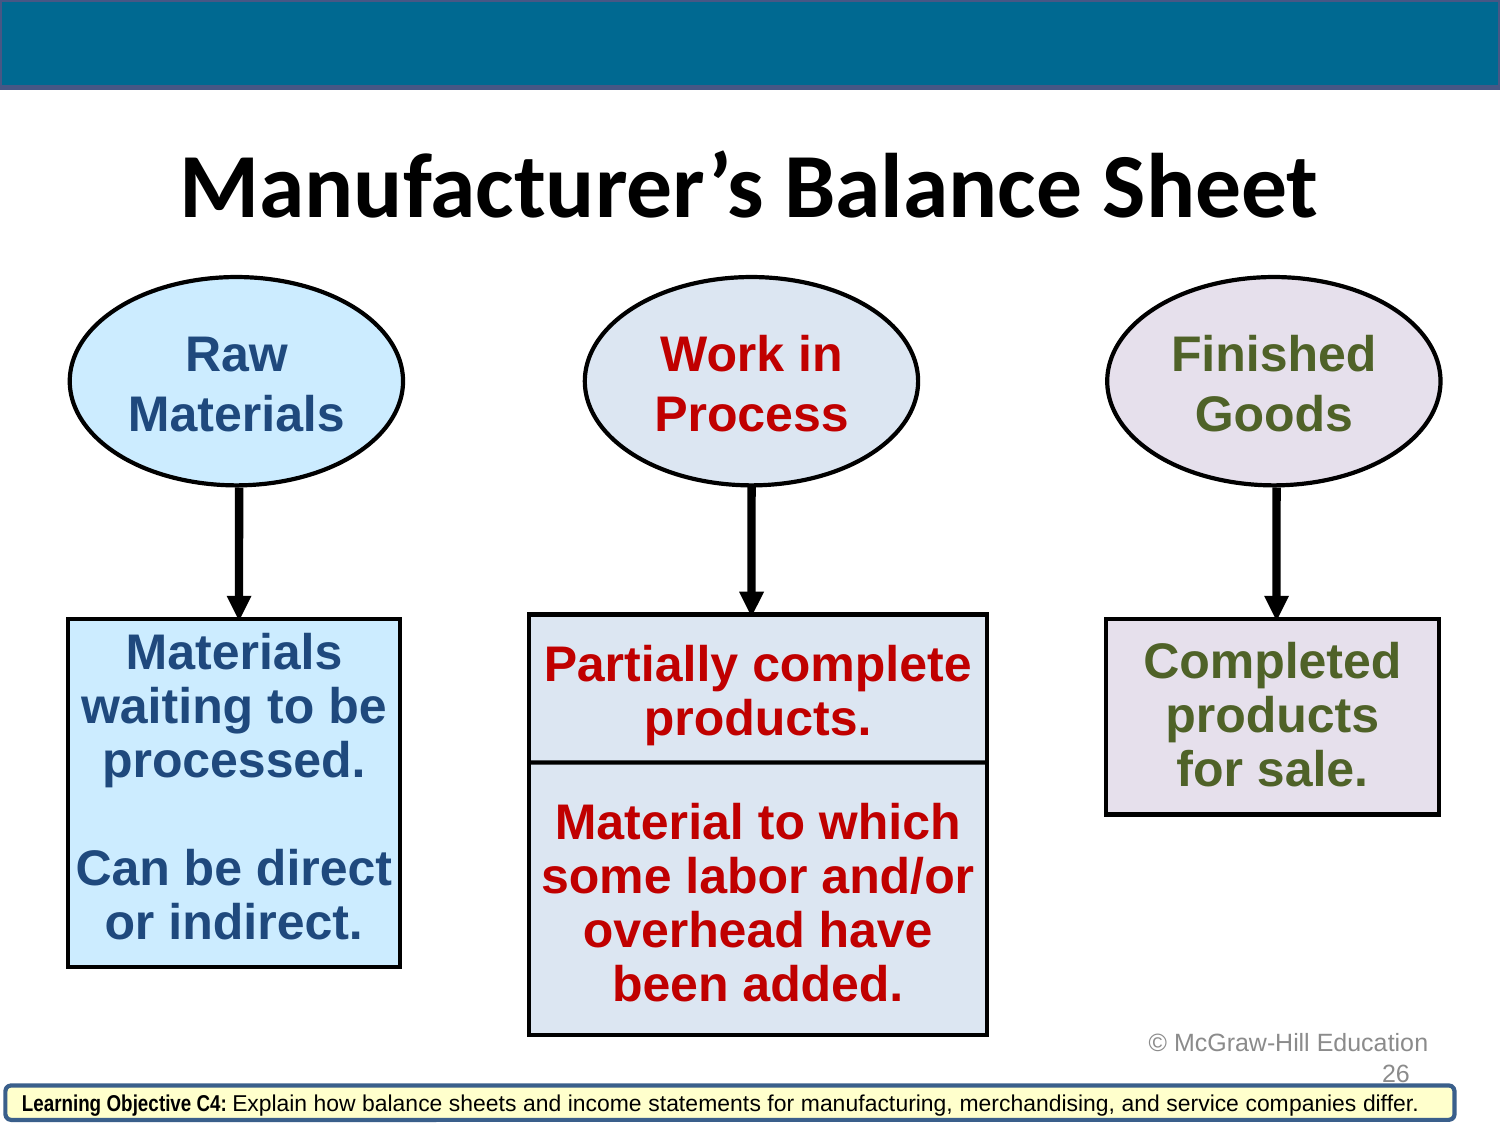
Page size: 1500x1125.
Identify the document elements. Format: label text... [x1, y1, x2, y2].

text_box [1105, 487, 1440, 815]
text_box Learning Objective C4: Explain how balance sheets and income statements for manufacturing, merchandising, and service companies differ. [5, 1085, 1455, 1120]
title Manufacturer’s Balance Sheet [75, 112, 1425, 250]
text_box © McGraw-Hill Education [1126, 1018, 1482, 1057]
text_box [232, 487, 246, 618]
text_box [0, 0, 1500, 88]
text_box Finished Goods [1107, 277, 1441, 485]
text_box Work in Process [584, 277, 919, 481]
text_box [528, 483, 988, 1036]
text_box Materials waiting to be processed. Can be direct or indirect. [68, 618, 400, 967]
slide_number 26 [1074, 1042, 1425, 1085]
text_box Raw Materials [69, 277, 404, 486]
